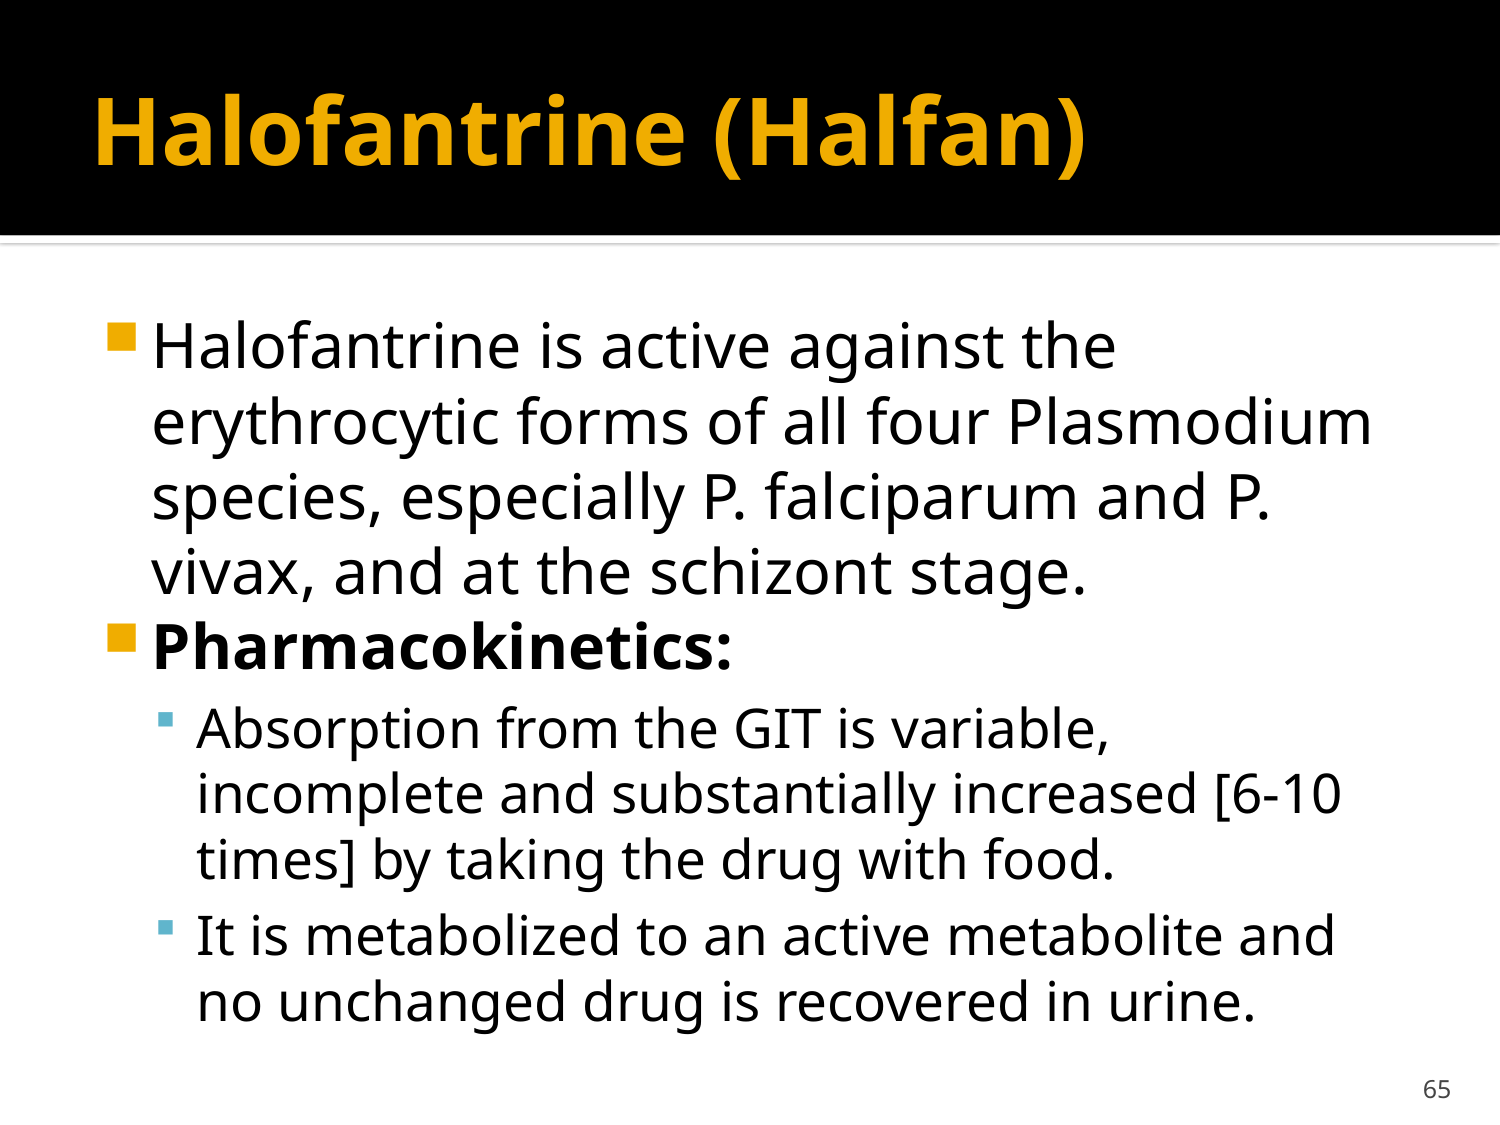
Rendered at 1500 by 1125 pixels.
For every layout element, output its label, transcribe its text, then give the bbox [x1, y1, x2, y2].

title Halofantrine (Halfan) [75, 25, 1425, 231]
slide_number 65 [1345, 1062, 1467, 1108]
list Halofantrine is active against the erythrocytic forms of all four Plasmodium species, especially P. falciparum and P. vivax, and at the schizont stage. Pharmacokinetics: Absorption from the GIT is variable, incomplete and substantially increased [6-10 times] by taking the drug with food. It is metabolized to an active metabolite and no unchanged drug is recovered in urine. [75, 291, 1425, 1050]
